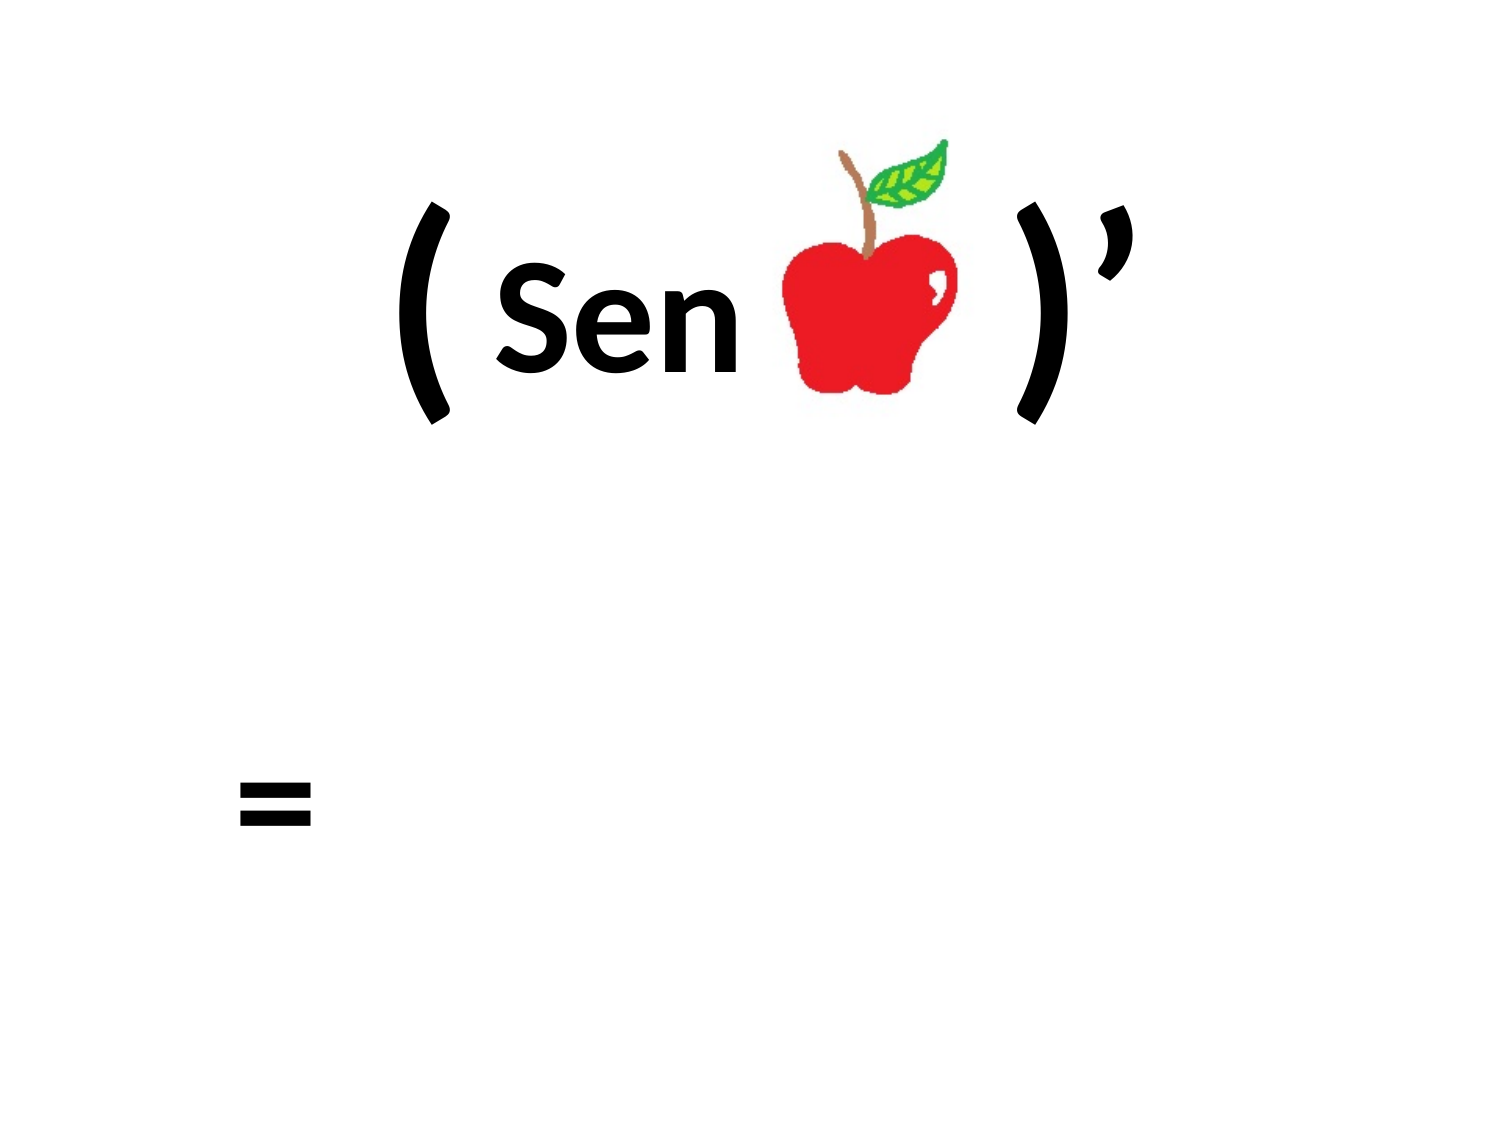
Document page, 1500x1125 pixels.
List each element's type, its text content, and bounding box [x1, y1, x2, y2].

picture [749, 91, 999, 492]
text_box )’ [1003, 130, 1163, 446]
text_box ( [369, 130, 478, 446]
text_box Sen [478, 198, 744, 413]
text_box = [219, 683, 333, 899]
